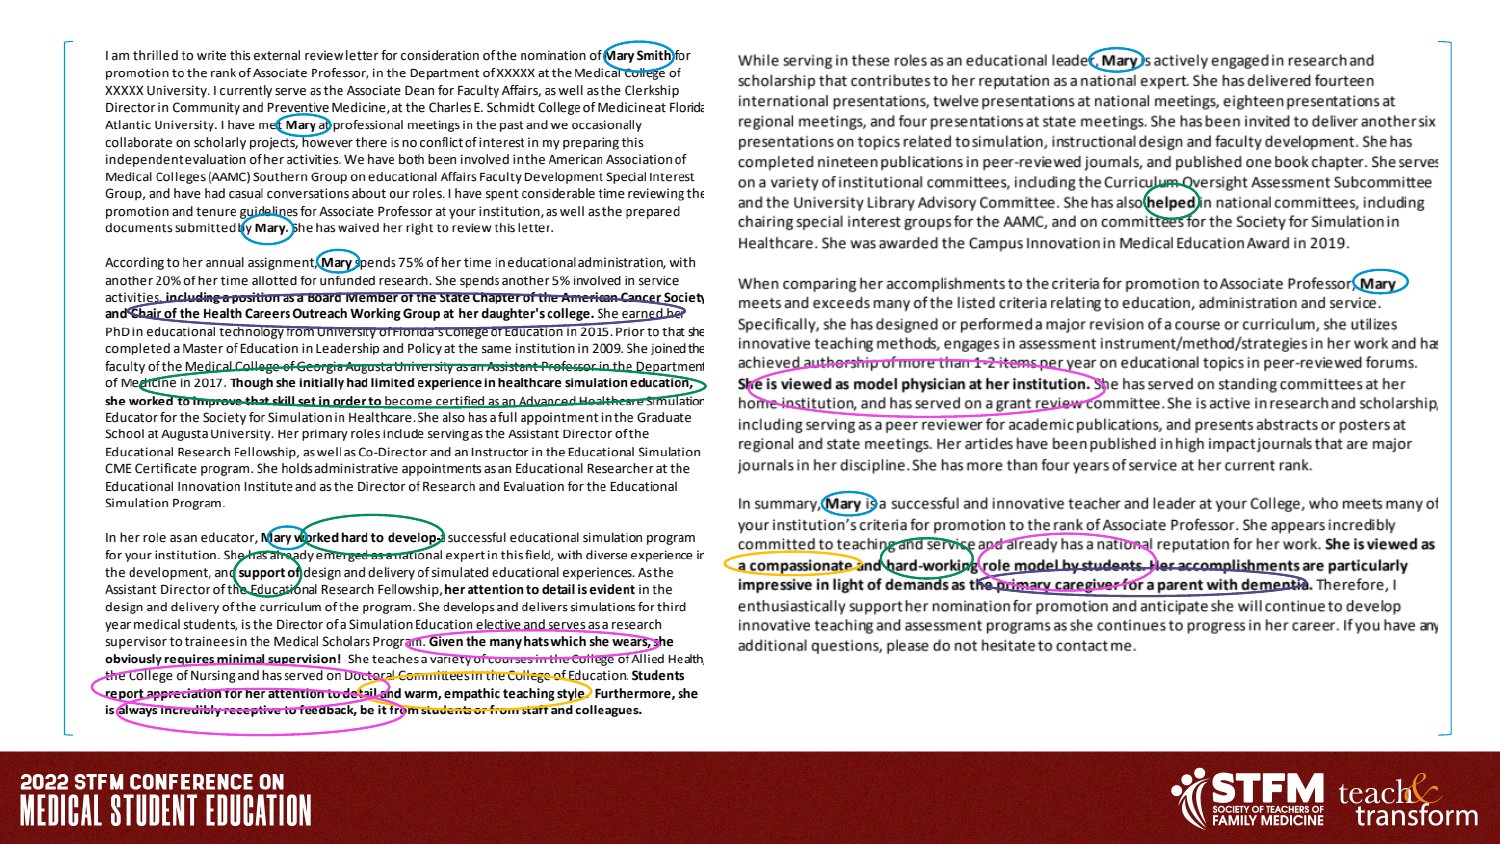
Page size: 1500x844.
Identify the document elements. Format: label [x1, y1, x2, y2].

text_box [609, 40, 669, 47]
picture [0, 0, 1500, 844]
text_box [1438, 41, 1452, 736]
text_box [723, 555, 738, 572]
text_box [63, 41, 74, 736]
text_box [105, 47, 704, 736]
text_box [90, 676, 105, 698]
text_box [738, 51, 1439, 695]
text_box [1096, 47, 1138, 51]
